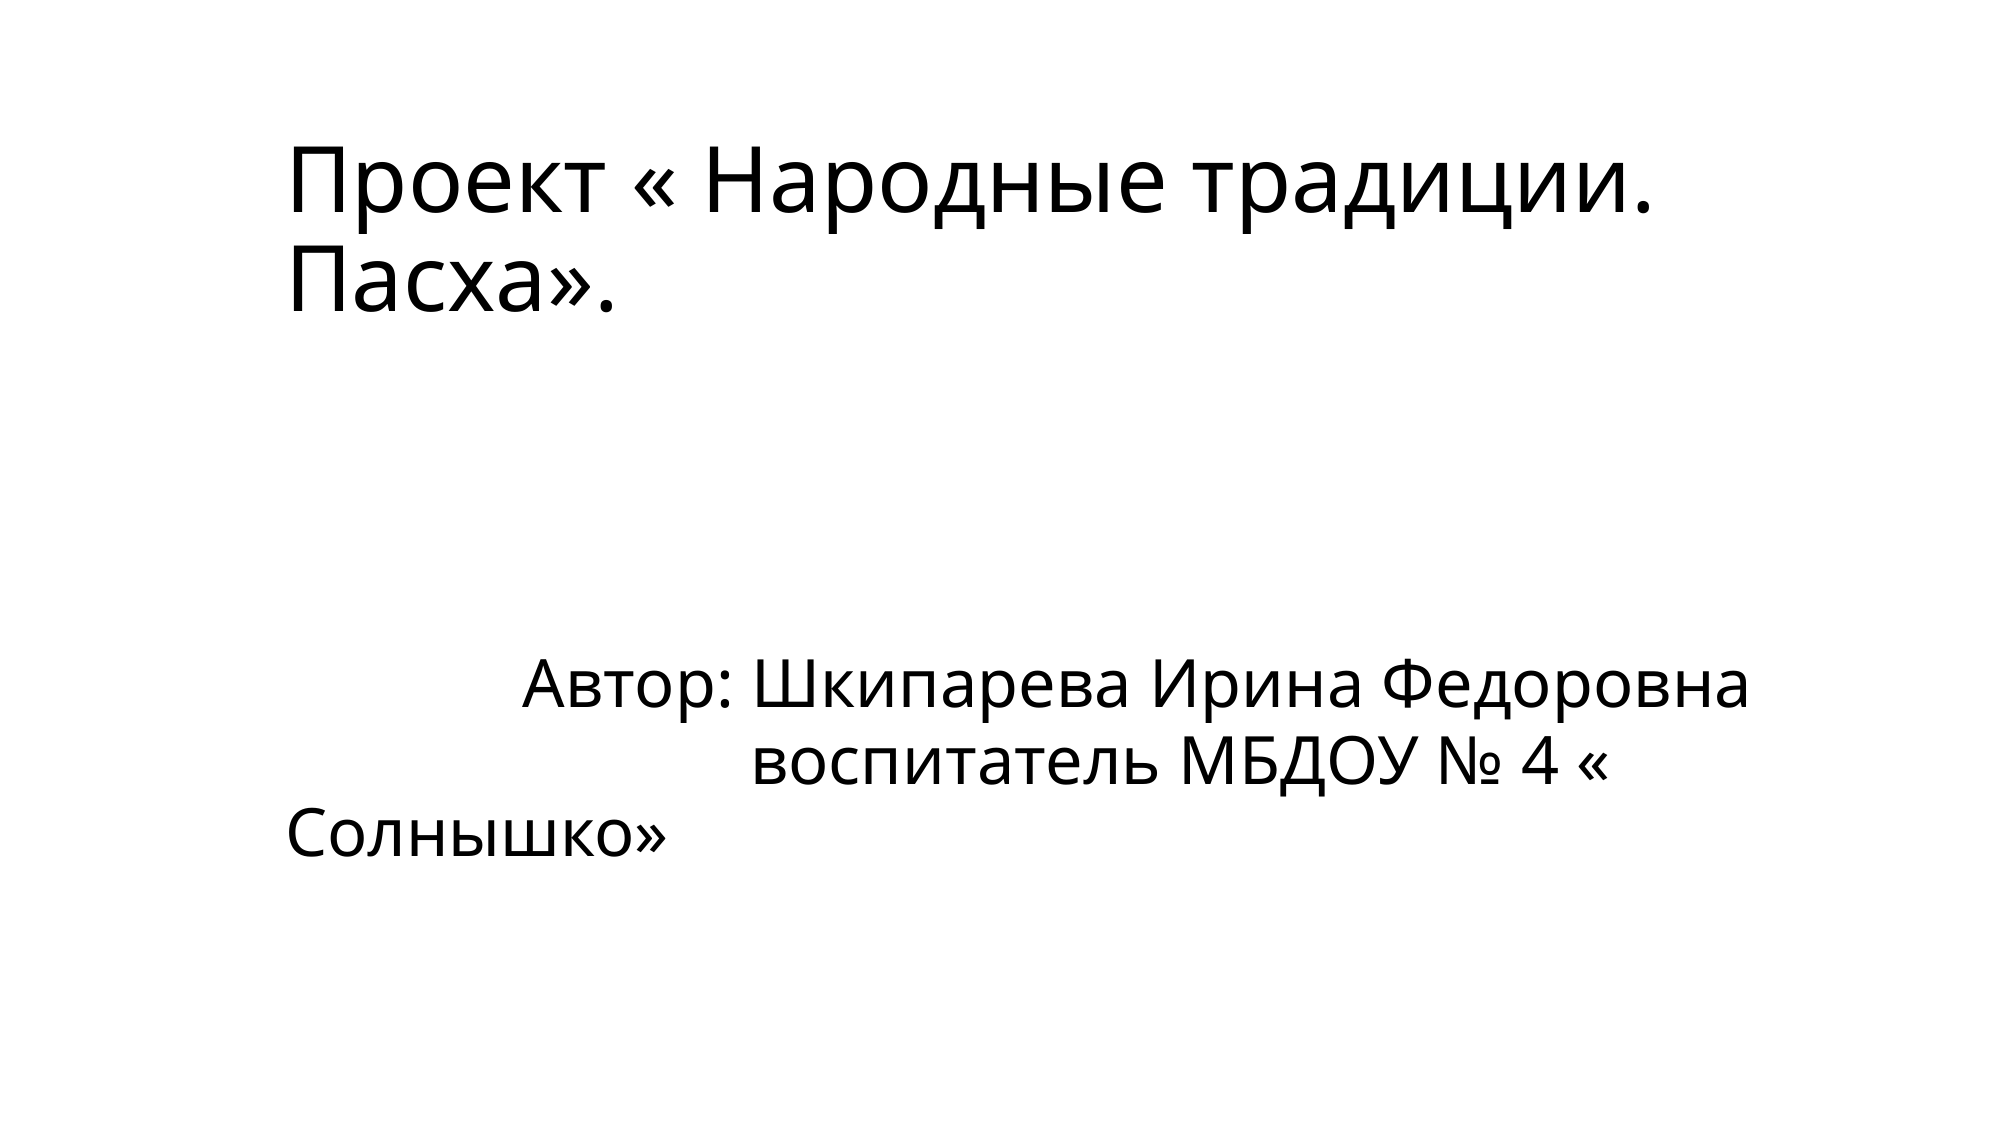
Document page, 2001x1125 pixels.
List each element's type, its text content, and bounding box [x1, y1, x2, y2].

title Проект « Народные традиции. Пасха». Автор: Шкипарева Ирина Федоровна воспитатель МБДОУ № 4 « Солнышко» [270, 87, 1830, 1125]
